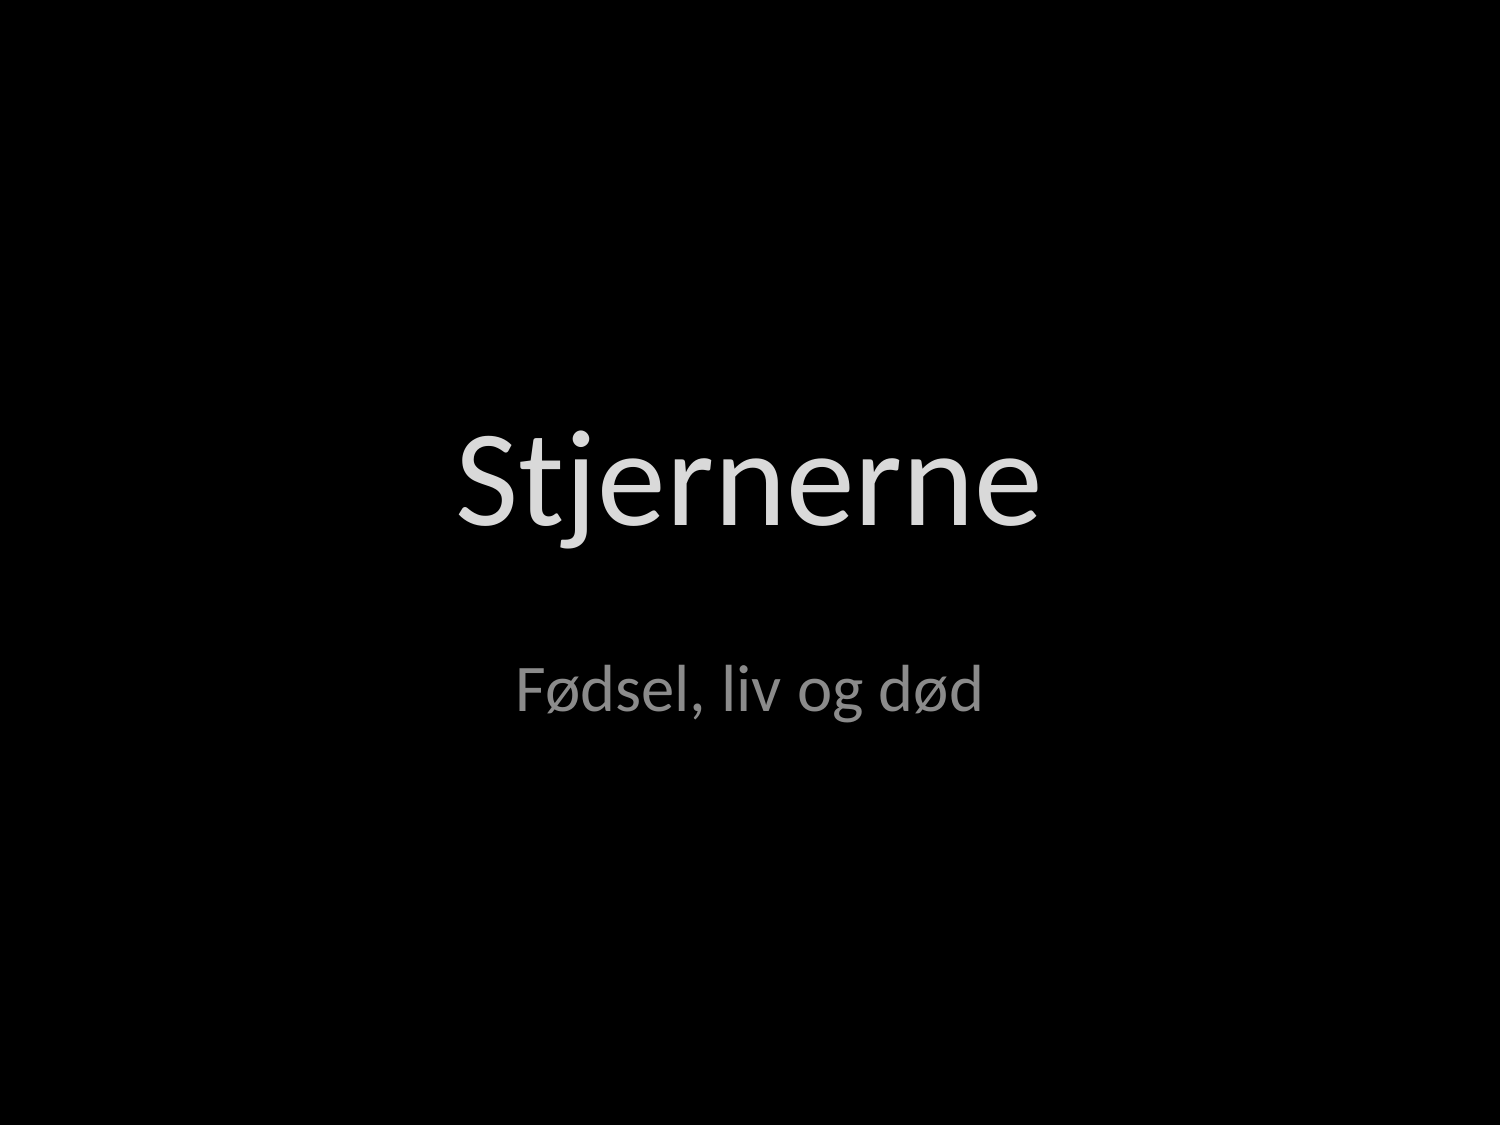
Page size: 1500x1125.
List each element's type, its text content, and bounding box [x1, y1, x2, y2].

subtitle Fødsel, liv og død [225, 637, 1275, 925]
title Stjernerne [112, 349, 1388, 591]
